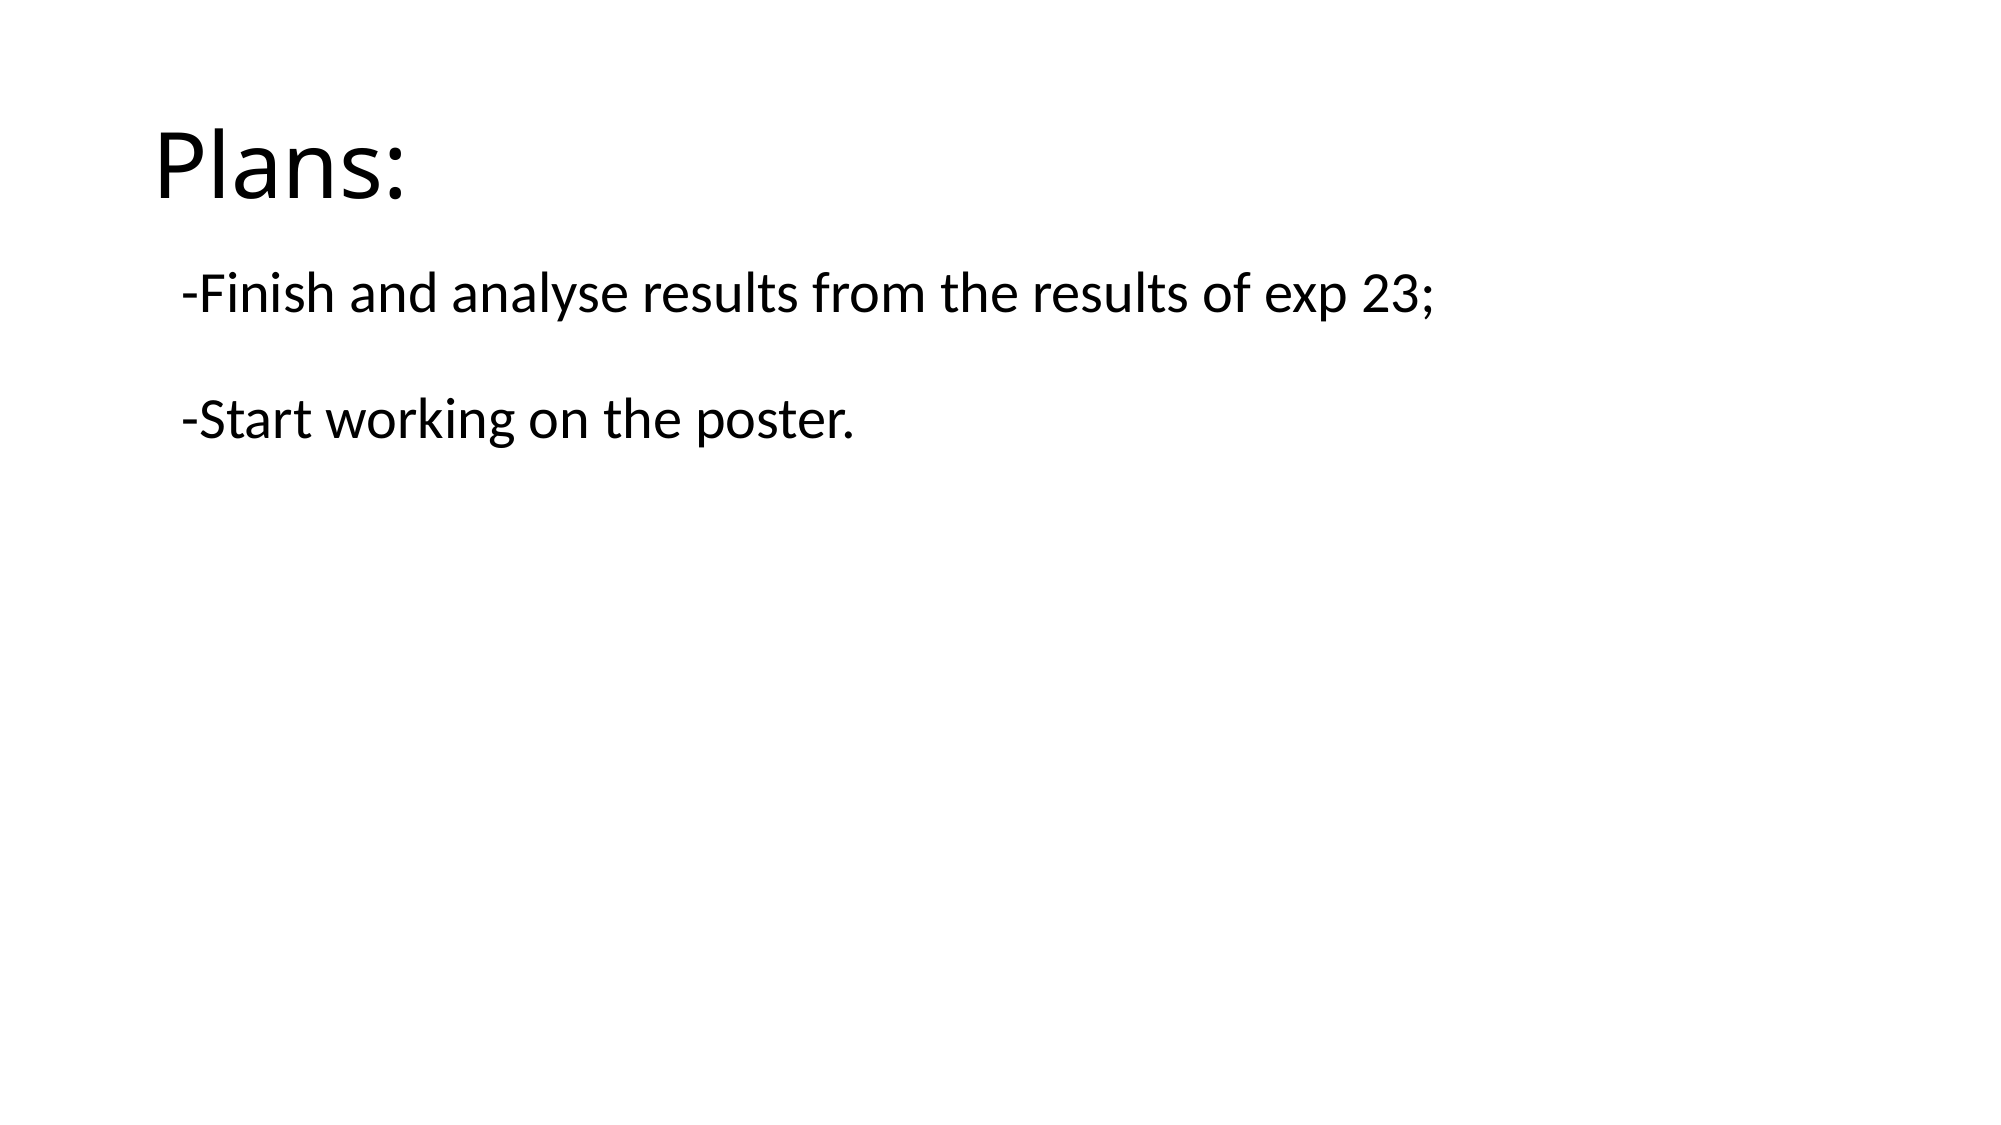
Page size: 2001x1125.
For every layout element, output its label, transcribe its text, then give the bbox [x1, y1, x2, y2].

text_box Plans: [137, 59, 1863, 277]
text_box -Finish and analyse results from the results of exp 23; -Start working on the poster. [166, 254, 1905, 915]
